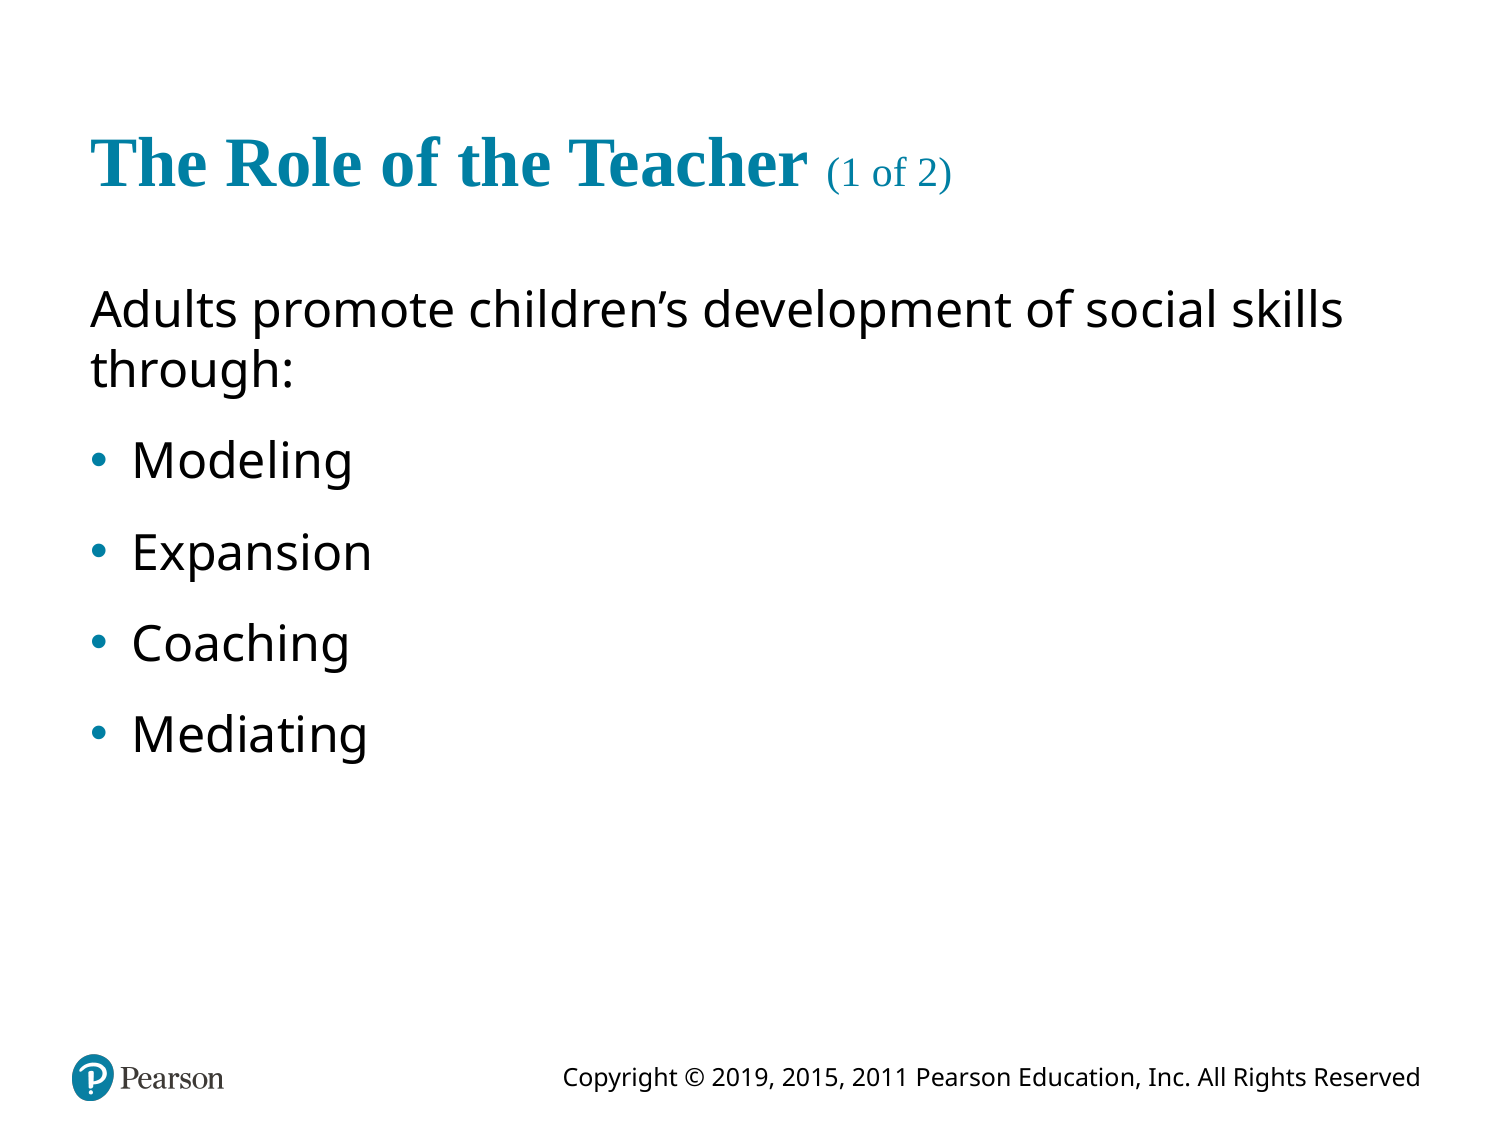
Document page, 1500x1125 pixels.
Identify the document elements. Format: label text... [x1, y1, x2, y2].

list Adults promote children’s development of social skills through: Modeling Expansion Coaching Mediating [75, 262, 1425, 783]
picture [72, 1054, 88, 1070]
title The Role of the Teacher (1 of 2) [75, 35, 1425, 216]
picture [80, 1063, 106, 1088]
picture [98, 1054, 224, 1101]
picture [72, 1087, 83, 1101]
